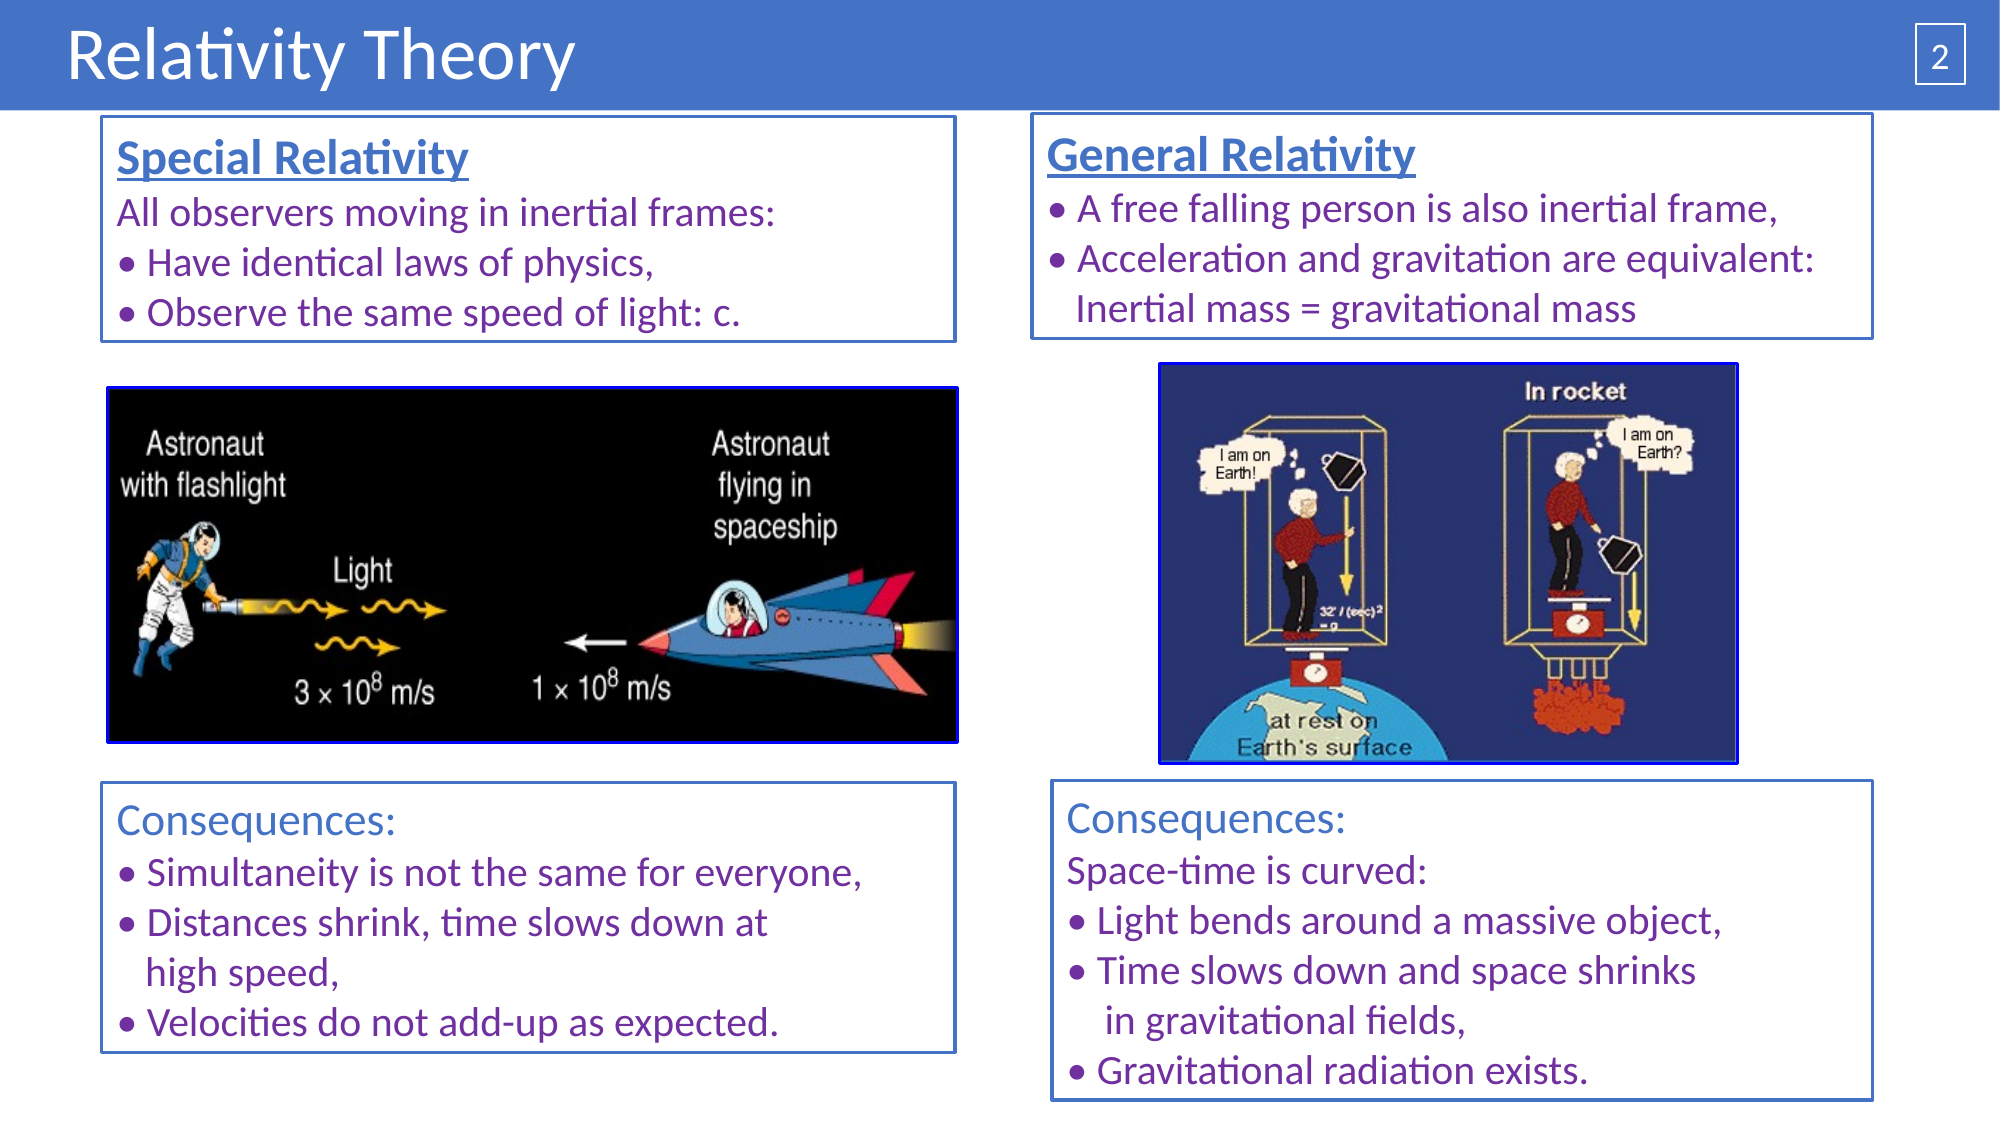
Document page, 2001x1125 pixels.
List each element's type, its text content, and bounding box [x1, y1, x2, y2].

title Relativity Theory [0, 0, 2000, 111]
text_box Special Relativity All observers moving in inertial frames: • Have identical laws of physics, • Observe the same speed of light: c. [101, 116, 955, 342]
text_box Consequences: Space-time is curved: • Light bends around a massive object, • Time slows down and space shrinks in gravitational fields, • Gravitational radiation exists. [1051, 780, 1873, 1100]
picture [1161, 365, 1736, 762]
text_box Consequences: • Simultaneity is not the same for everyone, • Distances shrink, time slows down at high speed, • Velocities do not add-up as expected. [101, 782, 955, 1053]
picture [108, 388, 957, 741]
text_box General Relativity • A free falling person is also inertial frame, • Acceleration and gravitation are equivalent: Inertial mass = gravitational mass [1032, 113, 1873, 339]
text_box 2 [1915, 24, 1965, 85]
